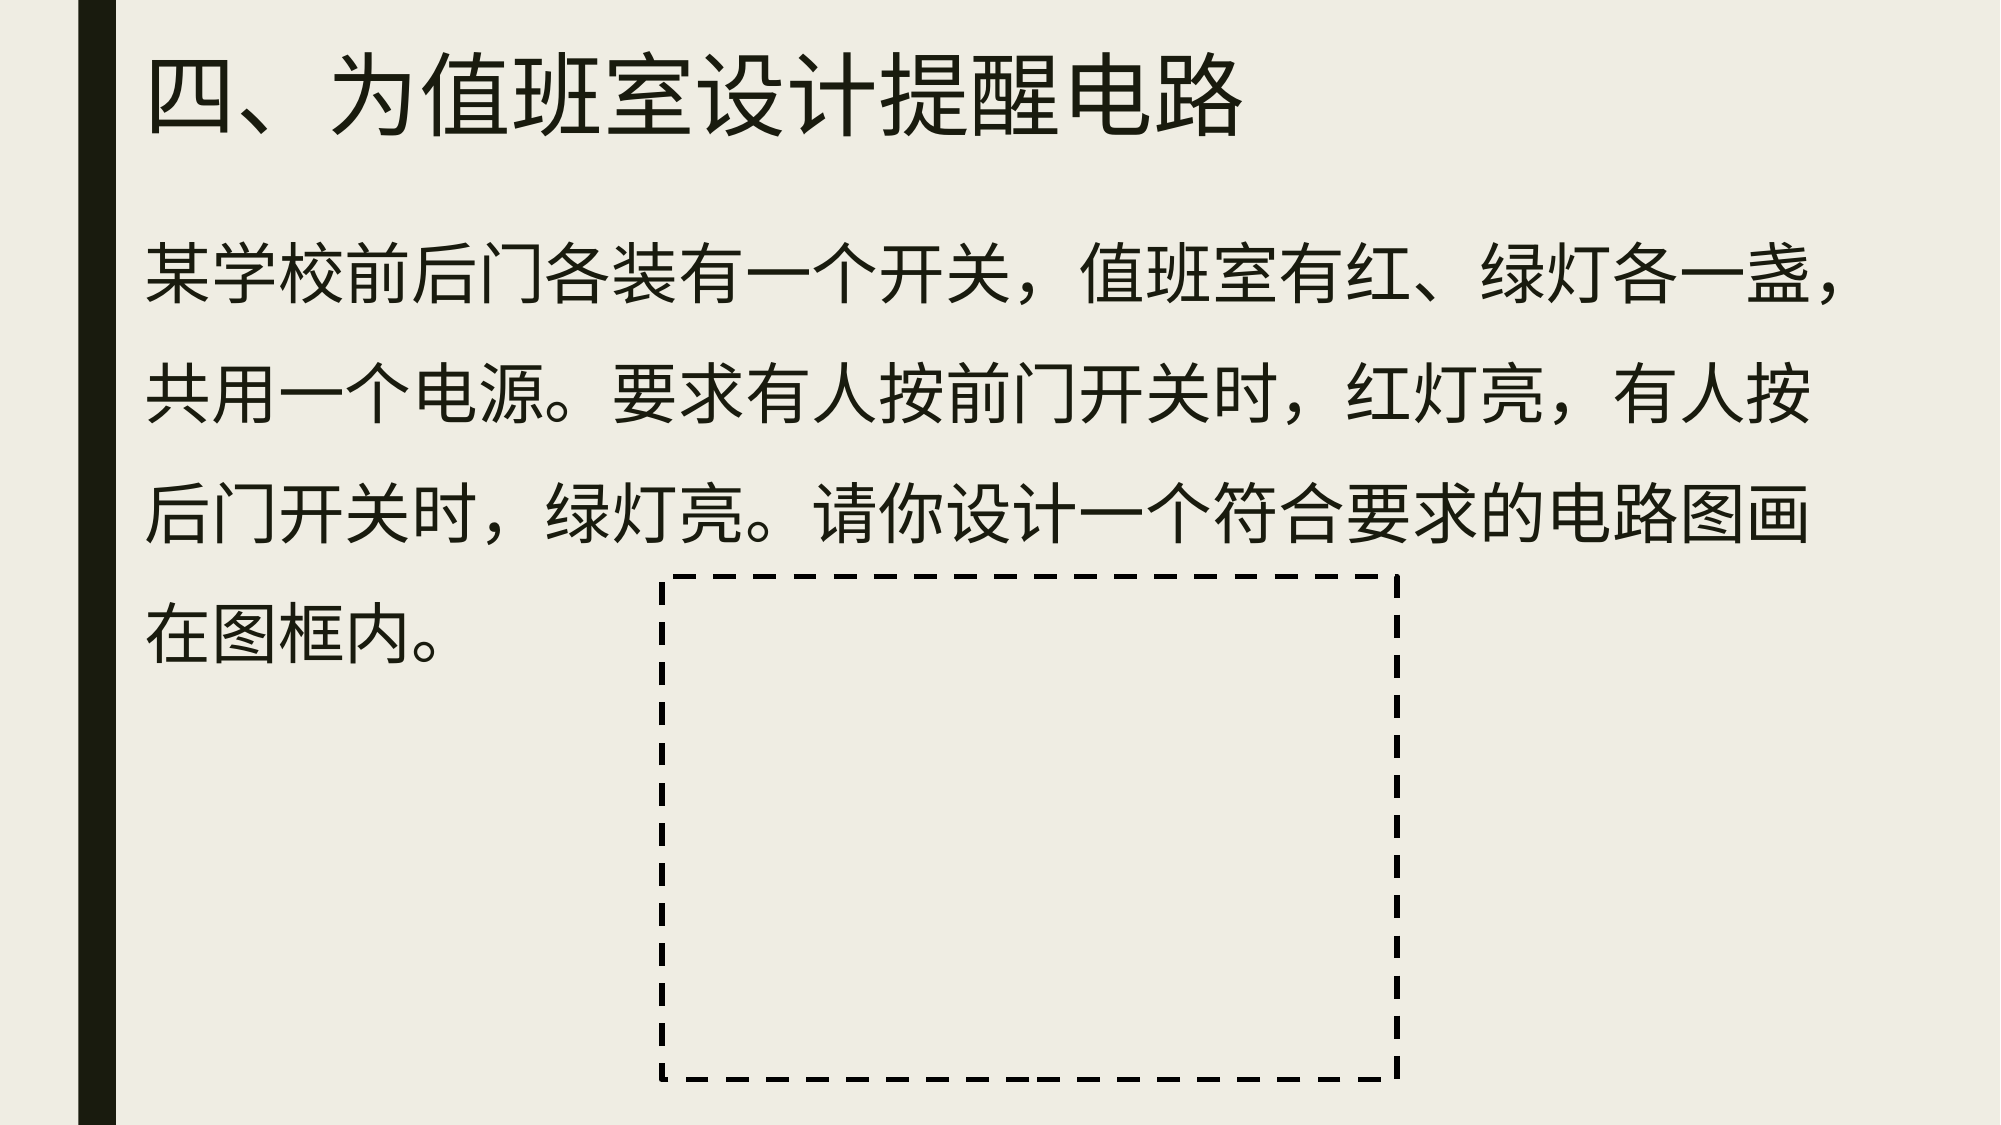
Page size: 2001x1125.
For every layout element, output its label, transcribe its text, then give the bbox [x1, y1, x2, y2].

list 某学校前后门各装有一个开关，值班室有红、绿灯各一盏，共用一个电源。要求有人按前门开关时，红灯亮，有人按后门开关时，绿灯亮。请你设计一个符合要求的电路图画在图框内。 [129, 184, 1869, 688]
title 四、为值班室设计提醒电路 [129, 43, 1800, 184]
text_box [659, 574, 1400, 1082]
